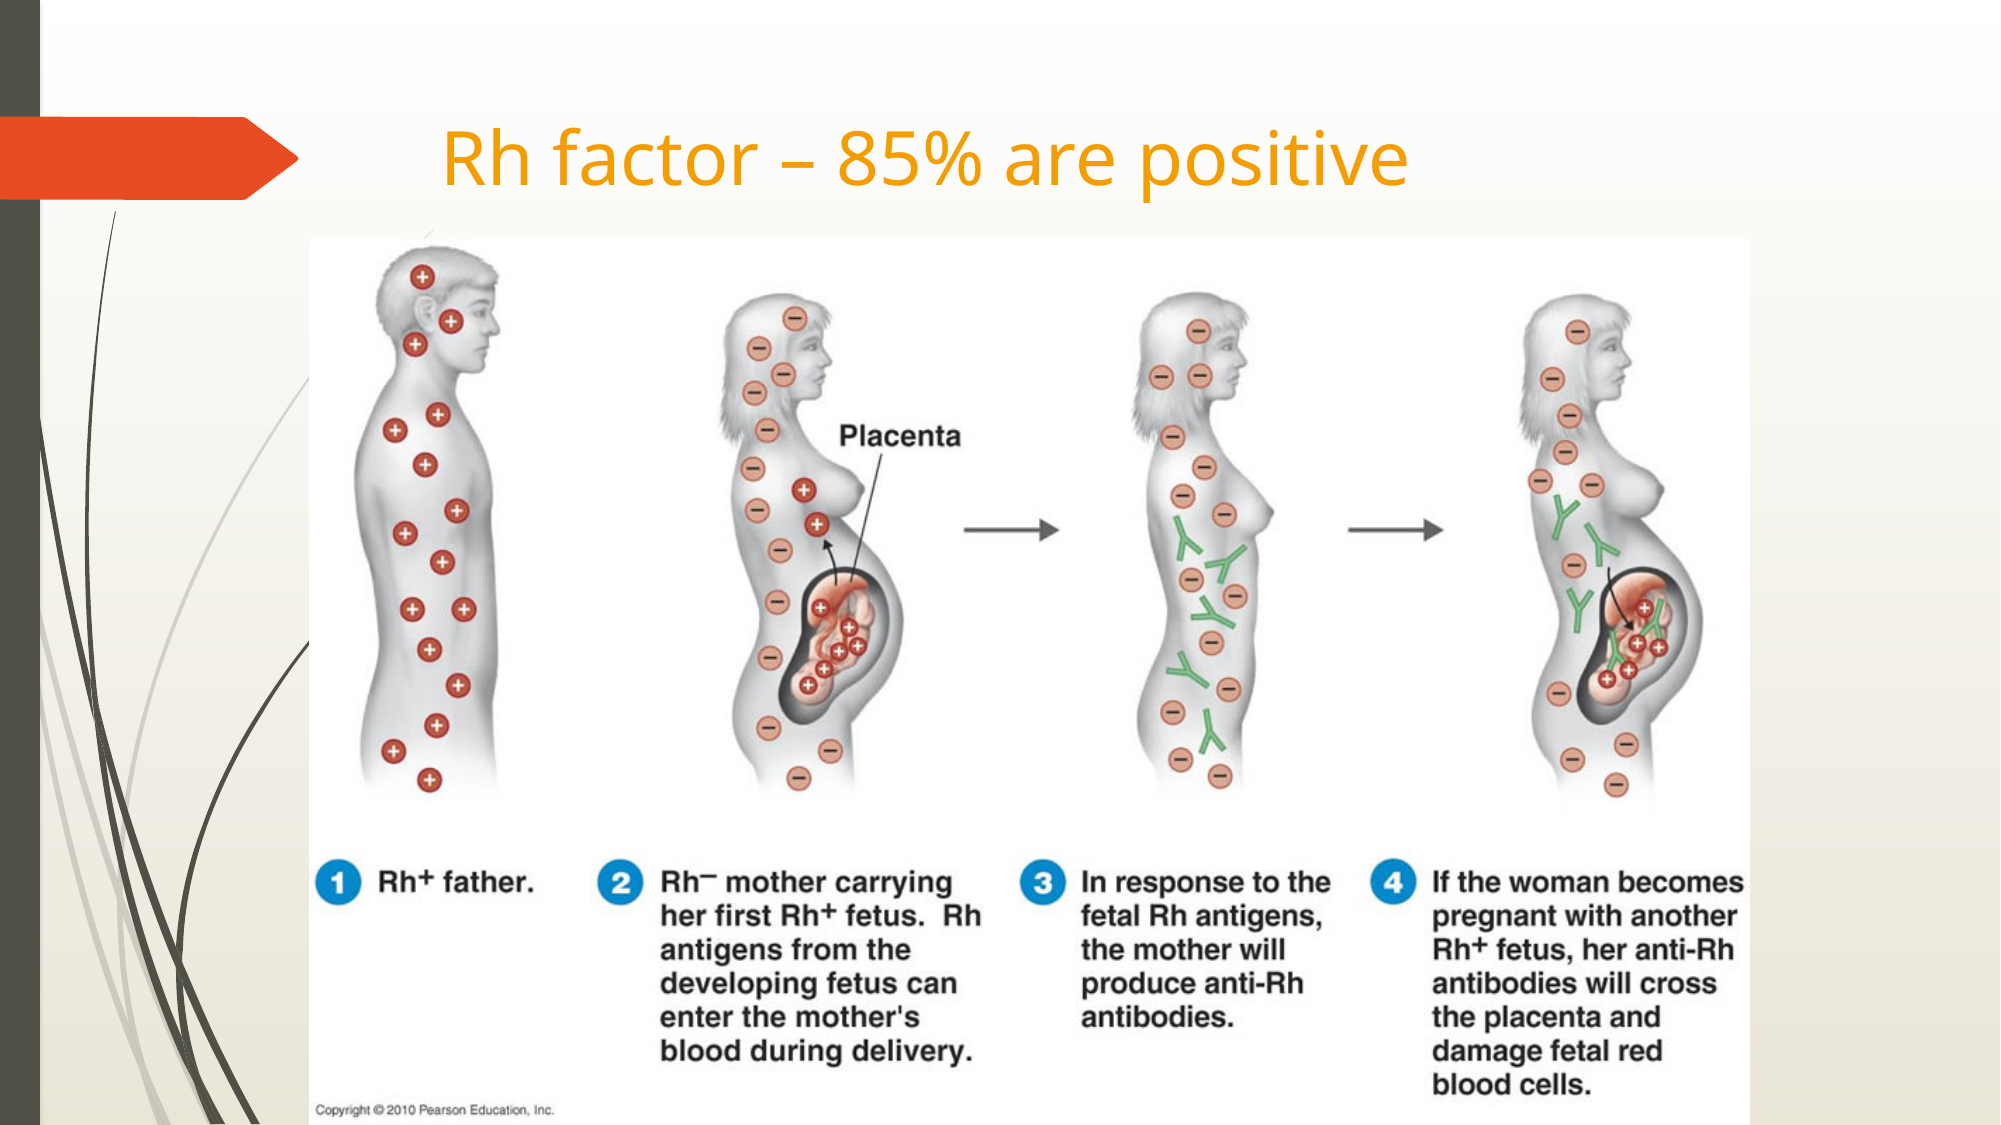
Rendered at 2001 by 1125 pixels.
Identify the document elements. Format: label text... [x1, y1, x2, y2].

picture [309, 239, 1751, 1125]
title Rh factor – 85% are positive [425, 102, 1867, 313]
